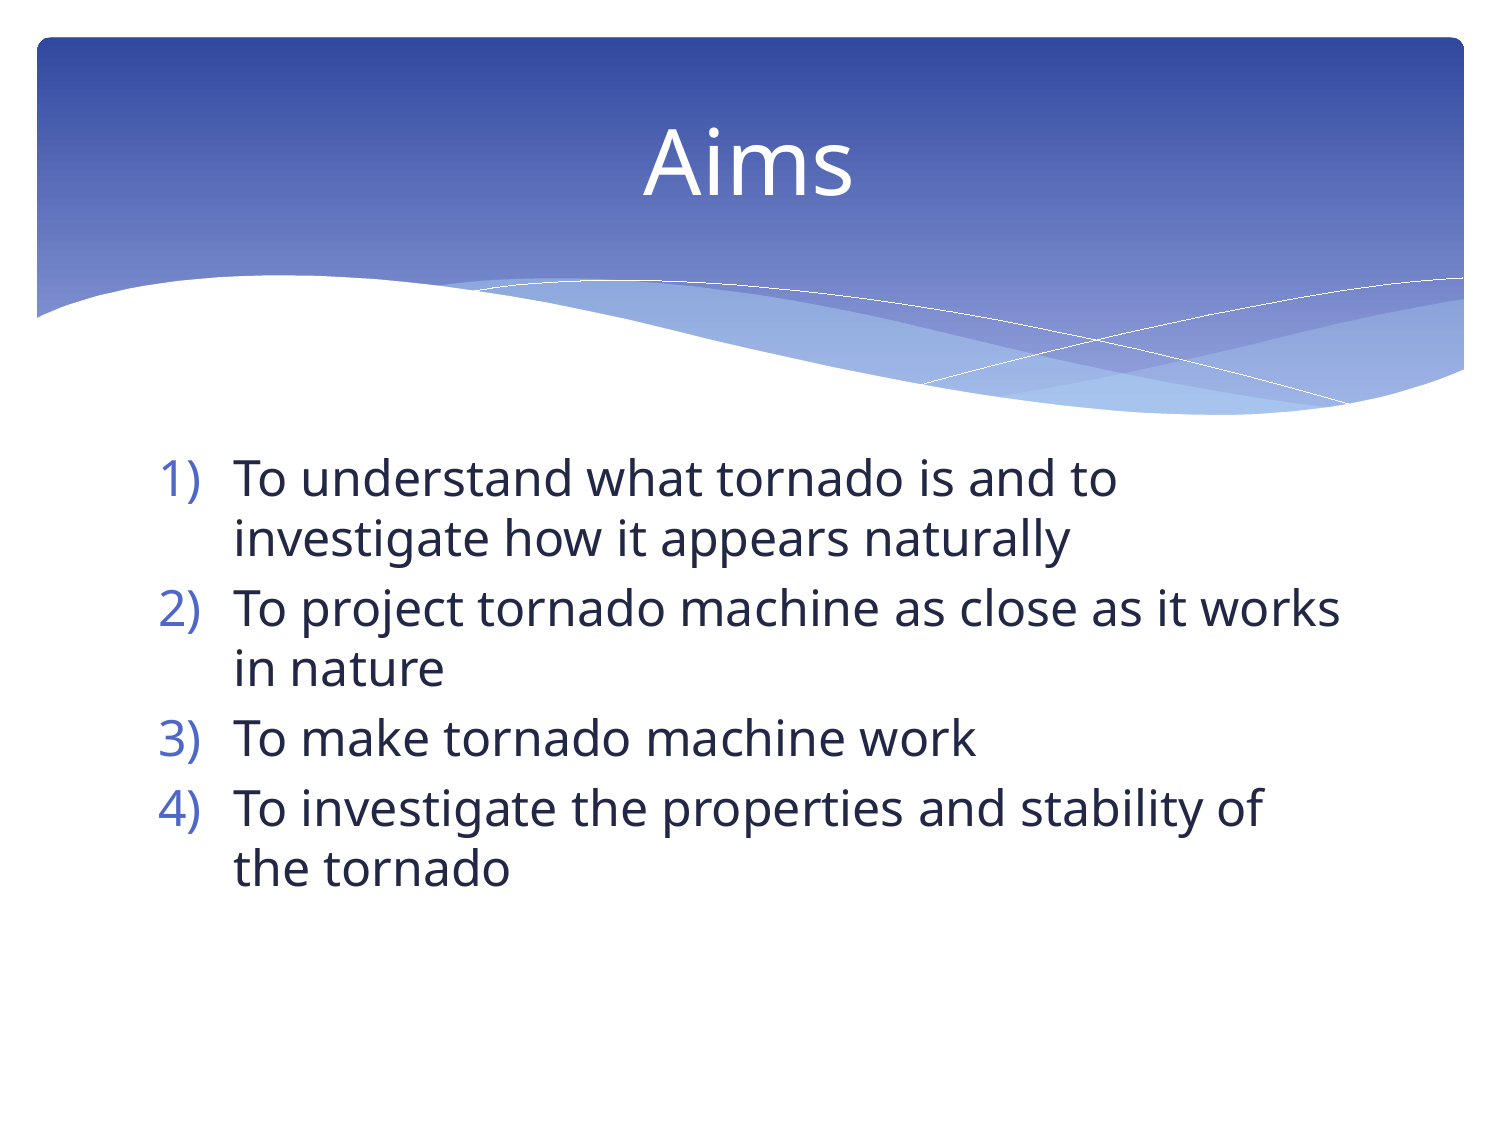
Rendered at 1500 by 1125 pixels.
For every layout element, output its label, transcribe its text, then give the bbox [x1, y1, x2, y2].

list To understand what tornado is and to investigate how it appears naturally To project tornado machine as close as it works in nature To make tornado machine work To investigate the properties and stability of the tornado [143, 438, 1359, 1005]
title Aims [75, 55, 1425, 261]
